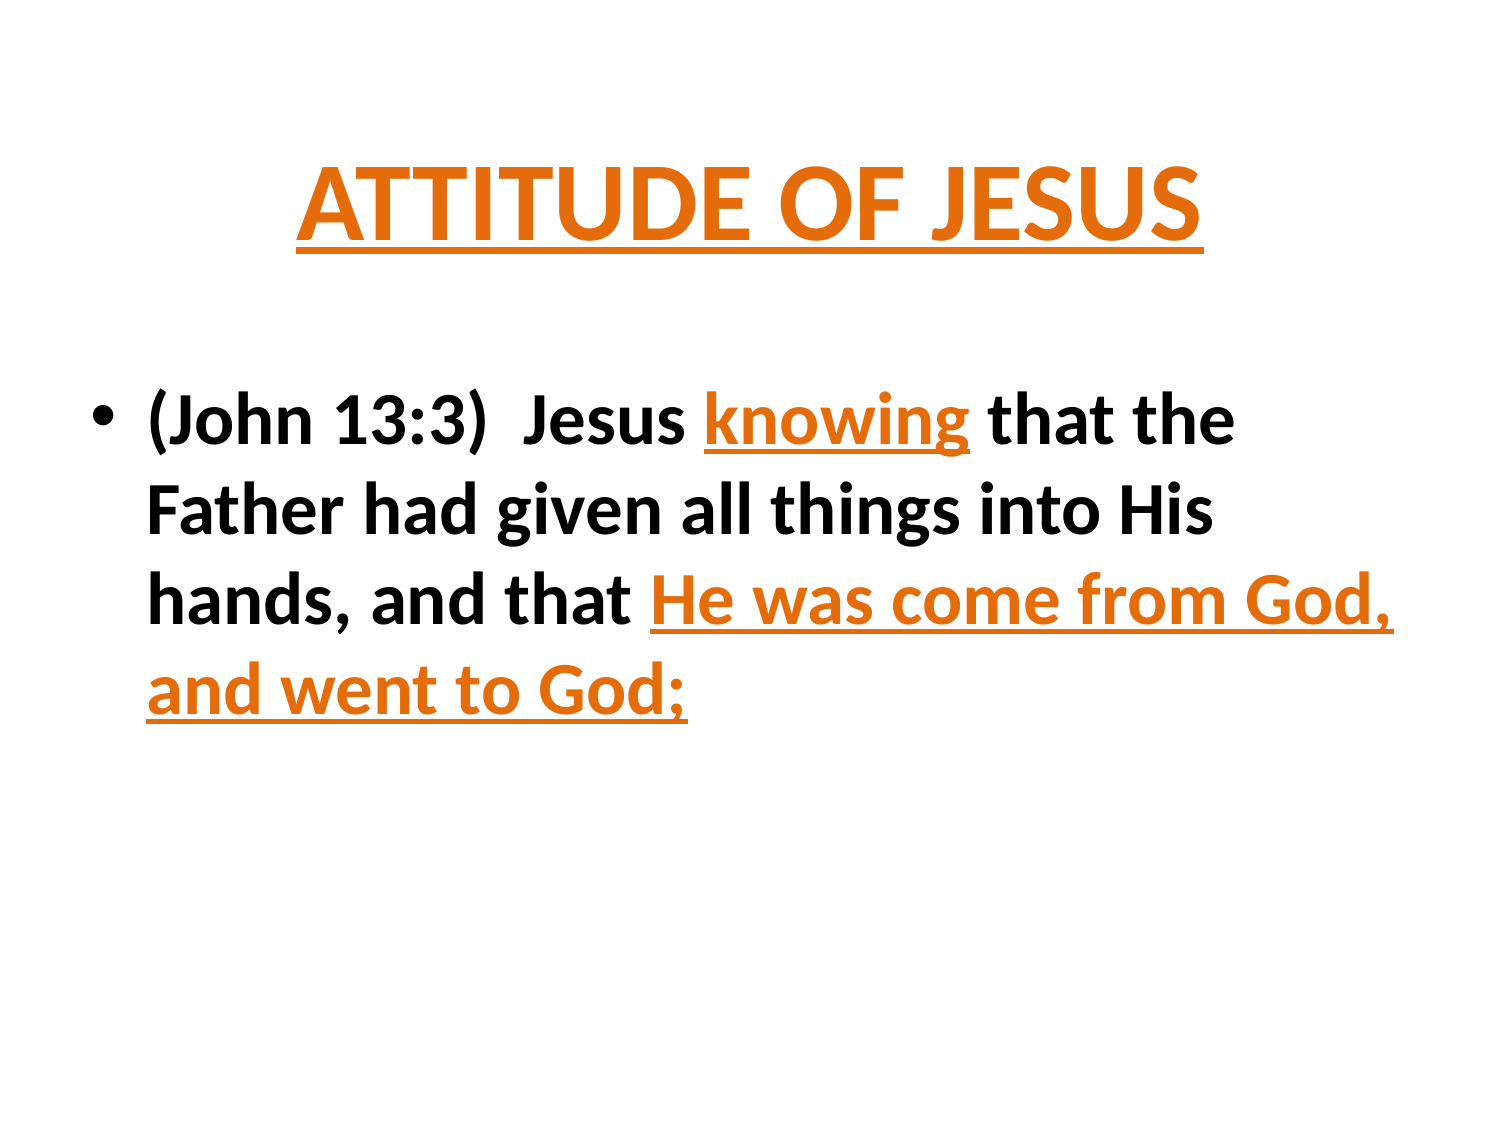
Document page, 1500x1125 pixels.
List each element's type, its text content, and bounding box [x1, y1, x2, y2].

list (John 13:3) Jesus knowing that the Father had given all things into His hands, and that He was come from God, and went to God; [75, 361, 1425, 1079]
title ATTITUDE OF JESUS [75, 115, 1425, 275]
